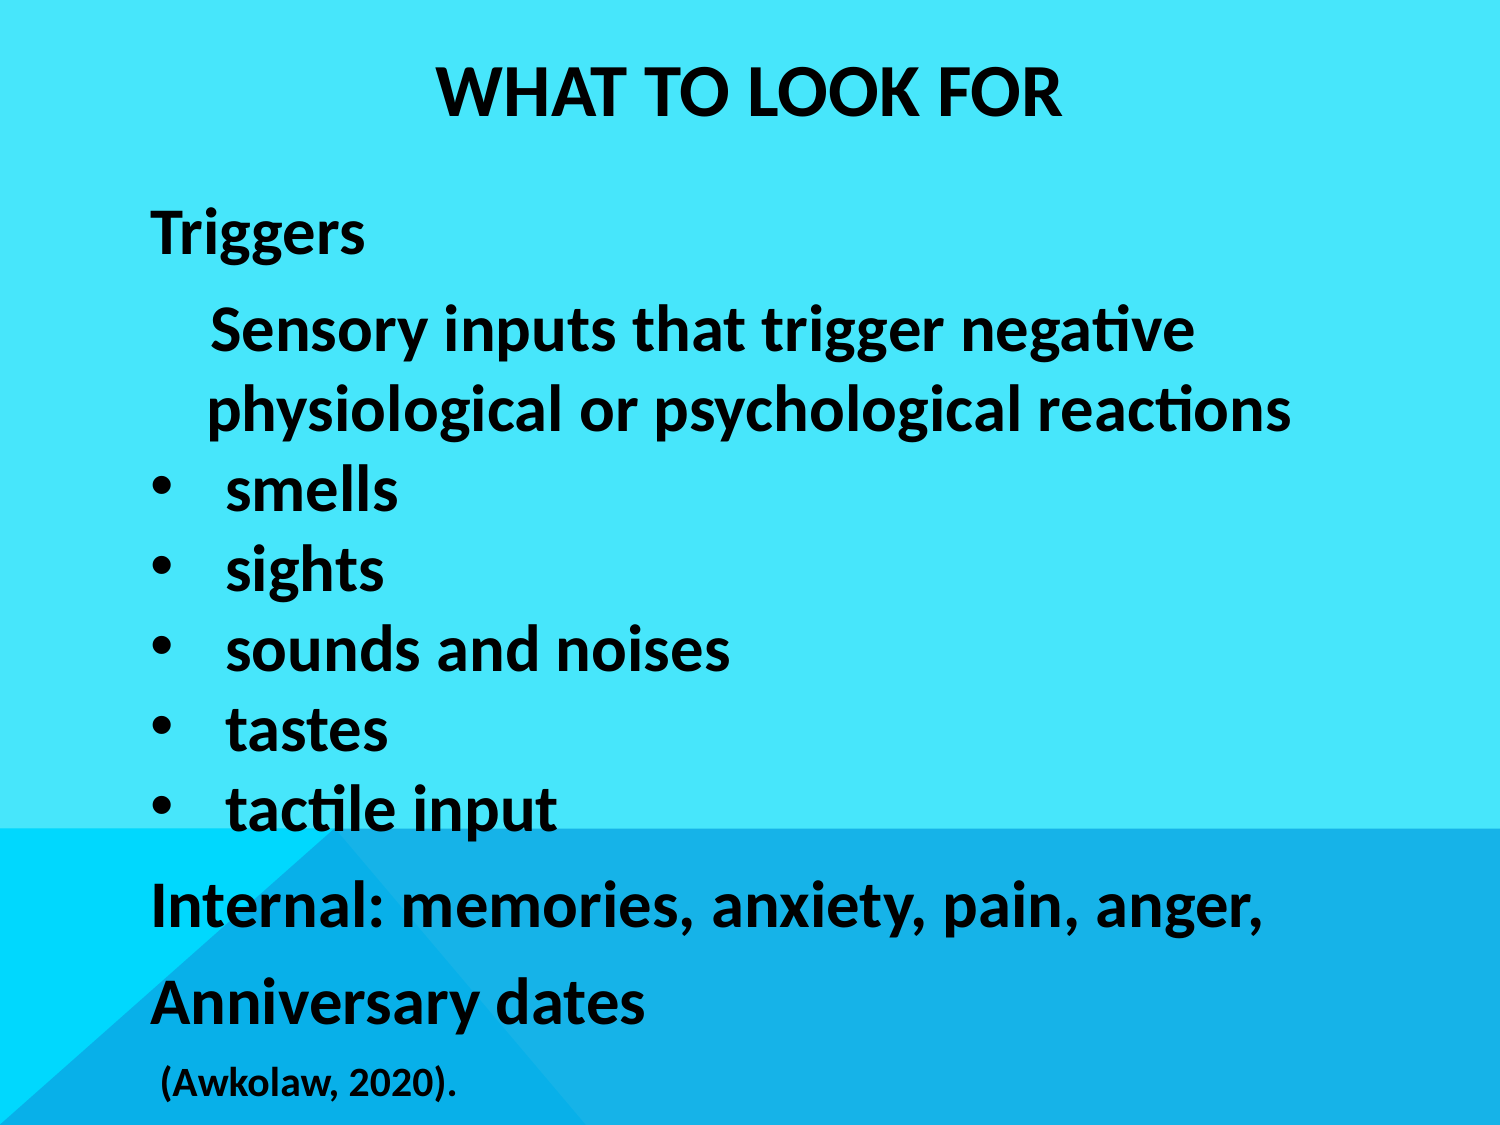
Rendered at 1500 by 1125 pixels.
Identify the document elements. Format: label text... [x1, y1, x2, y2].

picture [202, 1084, 209, 1095]
picture [175, 1084, 195, 1095]
picture [250, 1084, 267, 1095]
list Triggers Sensory inputs that trigger negative physiological or psychological reactions smells sights sounds and noises tastes tactile input Internal: memories, anxiety, pain, anger, Anniversary dates (Awkolaw, 2020). [135, 180, 1369, 1084]
picture [163, 1084, 169, 1100]
picture [415, 1084, 431, 1095]
picture [394, 1084, 409, 1095]
picture [351, 1084, 367, 1095]
picture [217, 1084, 224, 1095]
picture [232, 1084, 246, 1095]
title WHAT TO LOOK FOR [35, 41, 1465, 131]
picture [320, 1084, 327, 1095]
picture [305, 1084, 312, 1095]
picture [372, 1084, 389, 1095]
picture [437, 1084, 443, 1100]
picture [283, 1087, 290, 1095]
